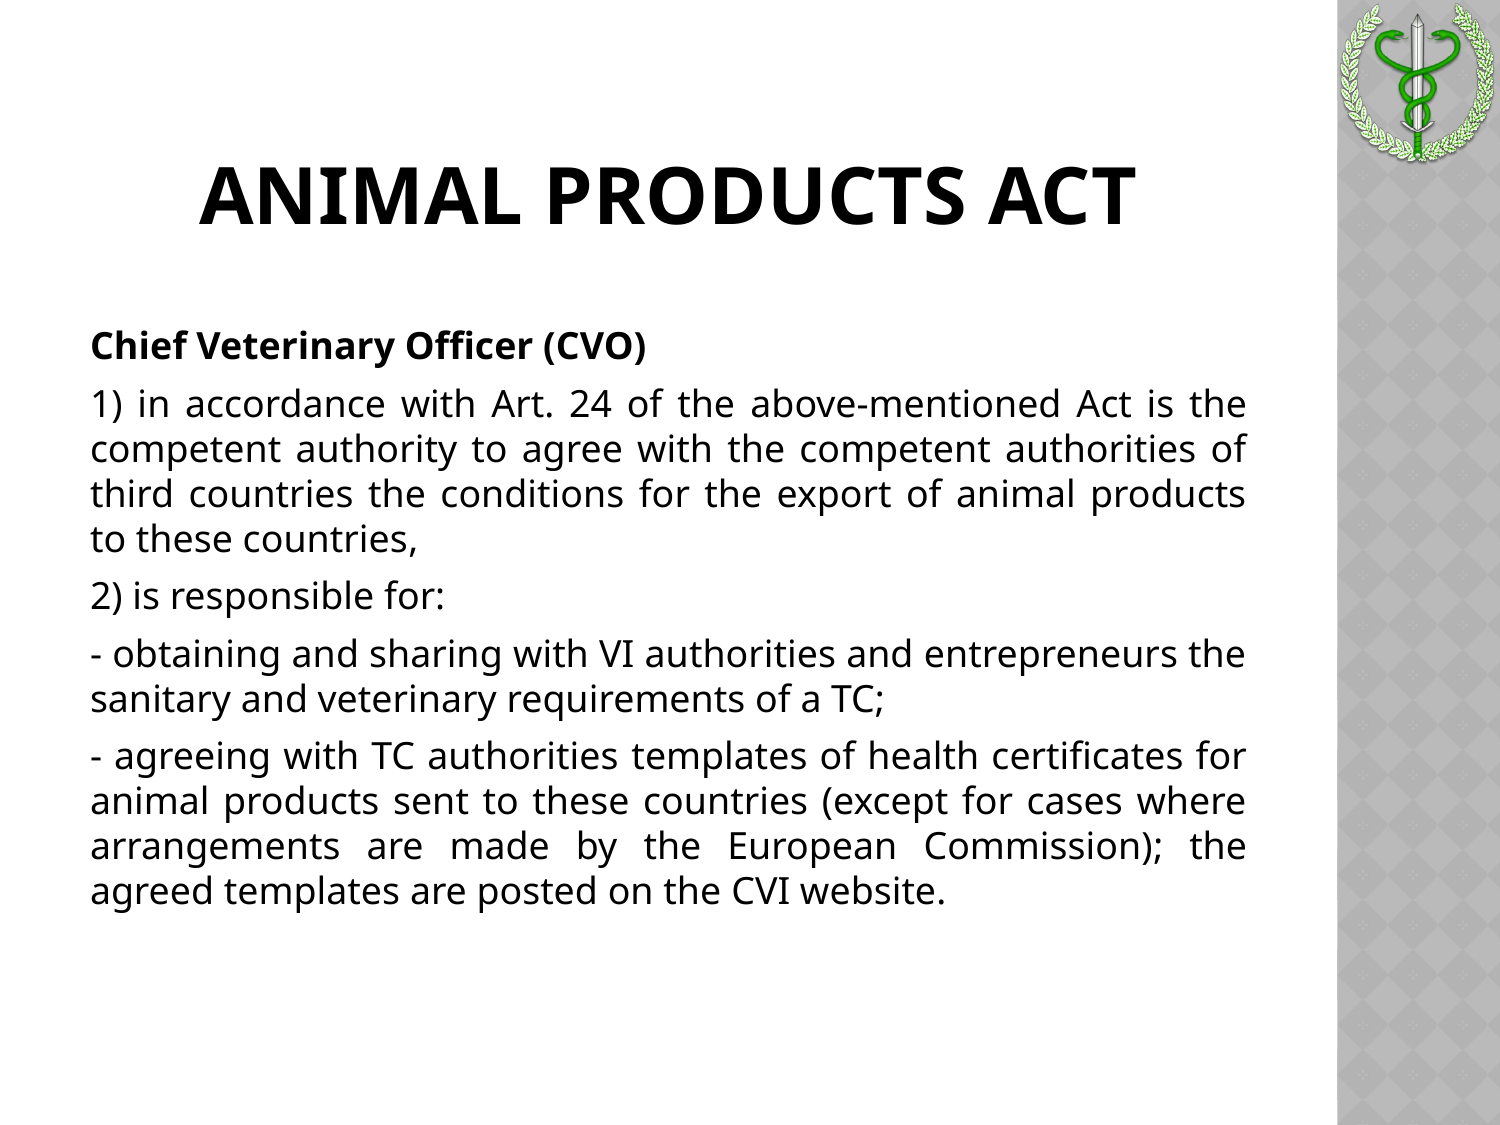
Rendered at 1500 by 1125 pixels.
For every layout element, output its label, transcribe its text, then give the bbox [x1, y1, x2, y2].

picture [1335, 0, 1500, 168]
list Chief Veterinary Officer (CVO) 1) in accordance with Art. 24 of the above-mentioned Act is the competent authority to agree with the competent authorities of third countries the conditions for the export of animal products to these countries, 2) is responsible for: - obtaining and sharing with VI authorities and entrepreneurs the sanitary and veterinary requirements of a TC; - agreeing with TC authorities templates of health certificates for animal products sent to these countries (except for cases where arrangements are made by the European Commission); the agreed templates are posted on the CVI website. [75, 314, 1263, 1060]
title Animal Products Act [75, 52, 1263, 241]
